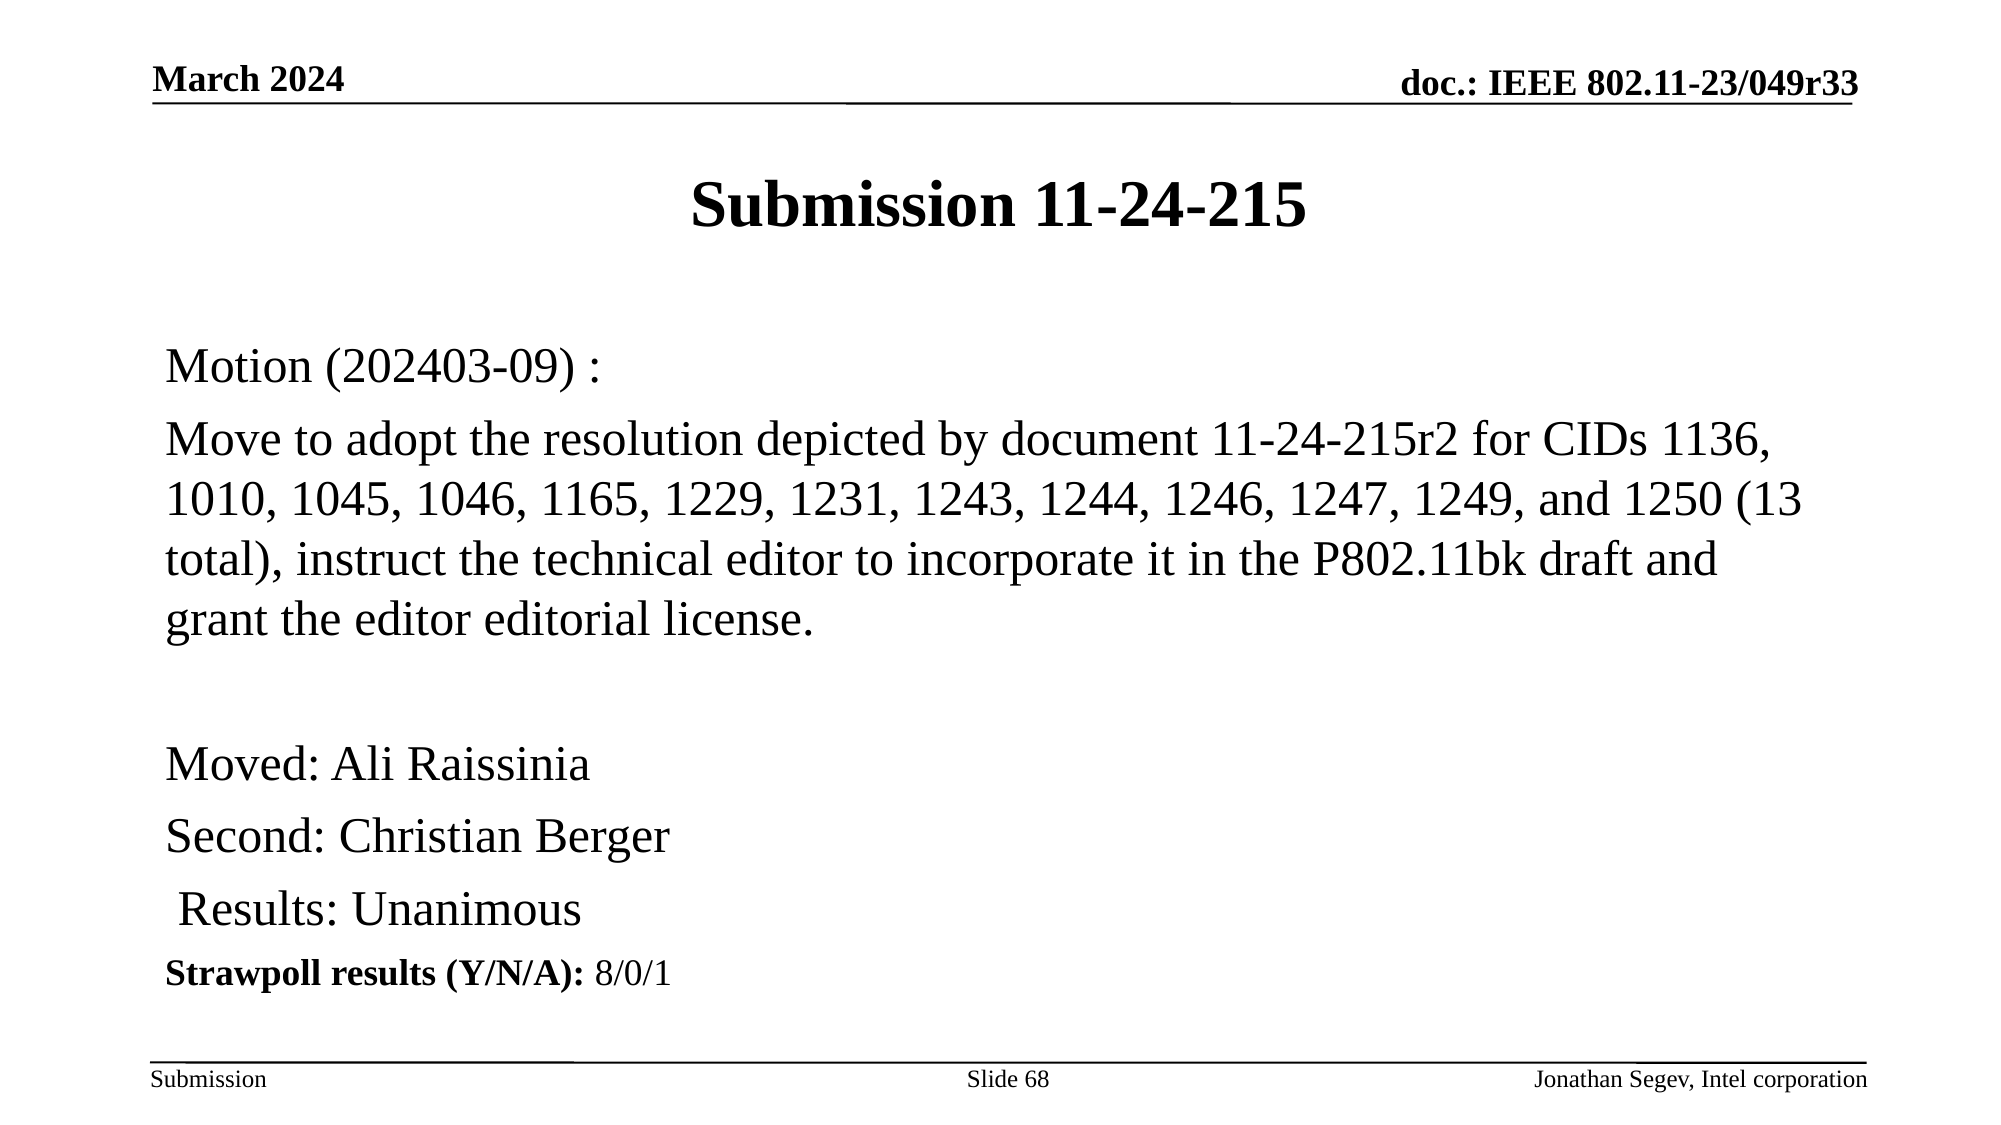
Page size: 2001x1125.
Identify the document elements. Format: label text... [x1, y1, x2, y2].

title Submission 11-24-215 [149, 112, 1850, 288]
list Motion (202403-09) : Move to adopt the resolution depicted by document 11-24-215r2 for CIDs 1136, 1010, 1045, 1046, 1165, 1229, 1231, 1243, 1244, 1246, 1247, 1249, and 1250 (13 total), instruct the technical editor to incorporate it in the P802.11bk draft and grant the editor editorial license. Moved: Ali Raissinia Second: Christian Berger Results: Unanimous Strawpoll results (Y/N/A): 8/0/1 [149, 324, 1850, 1000]
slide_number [152, 54, 563, 100]
slide_number Slide 68 [950, 1061, 1067, 1123]
footer Jonathan Segev, Intel corporation [1171, 1061, 1869, 1093]
